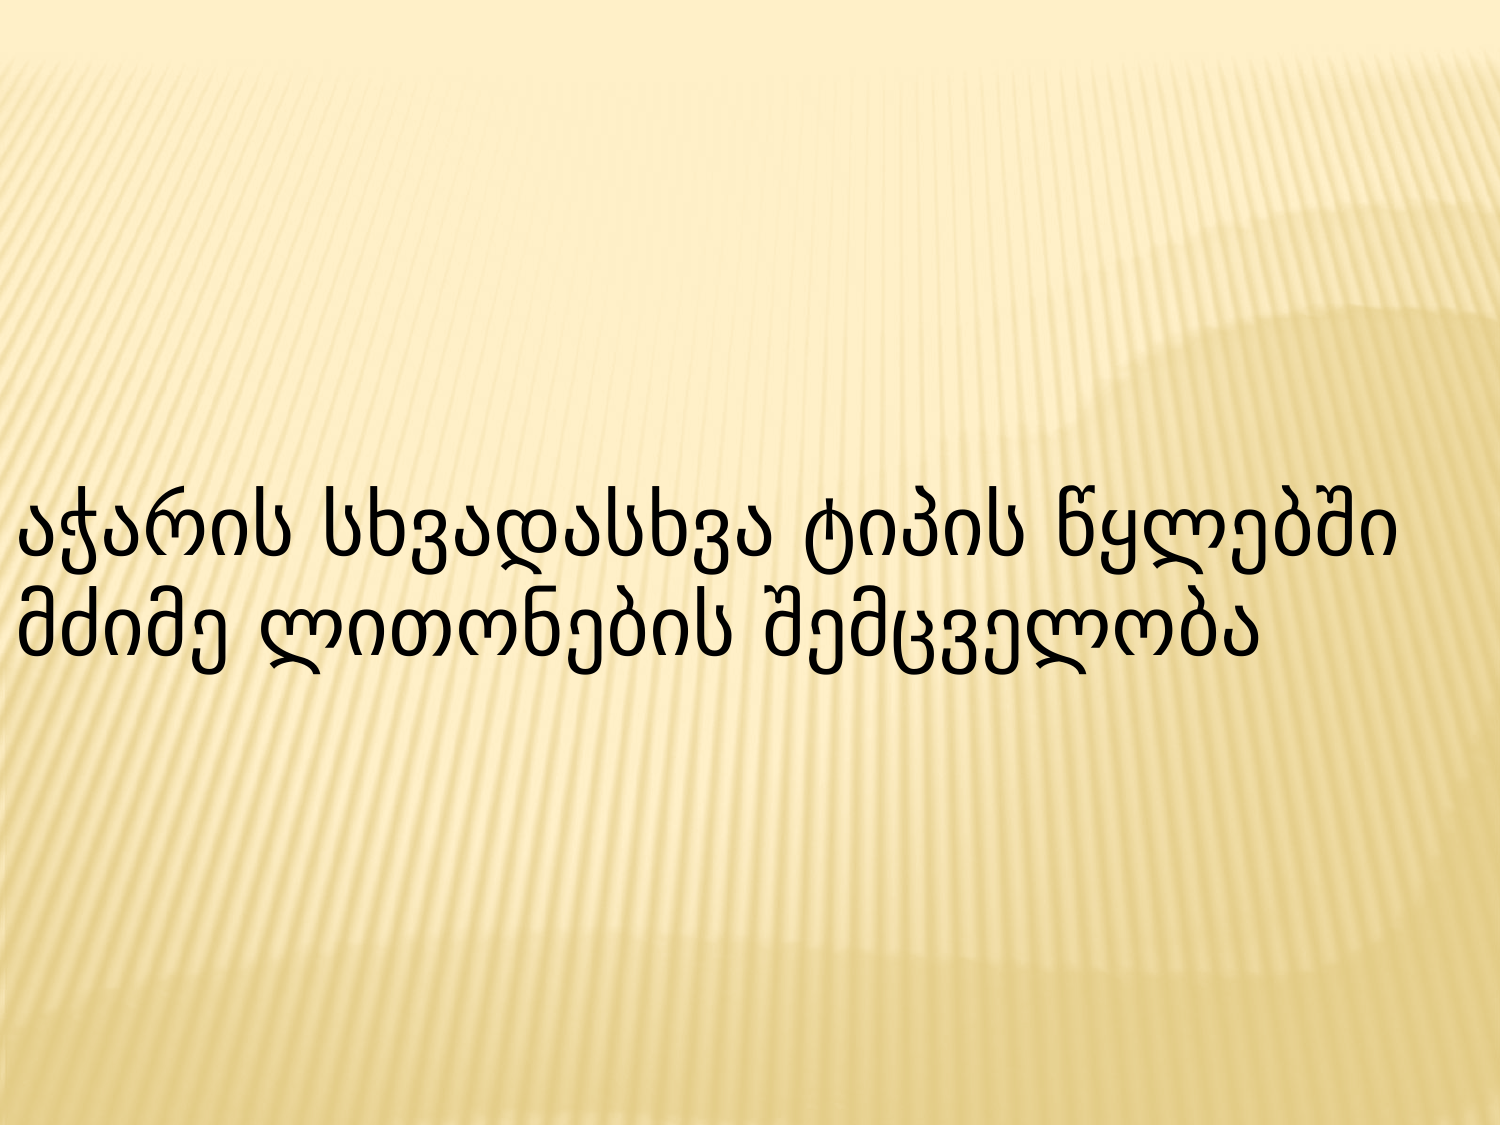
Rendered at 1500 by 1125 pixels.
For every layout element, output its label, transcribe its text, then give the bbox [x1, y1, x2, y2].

text_box აჭარის სხვადასხვა ტიპის წყლებში მძიმე ლითონების შემცველობა [0, 365, 1500, 680]
